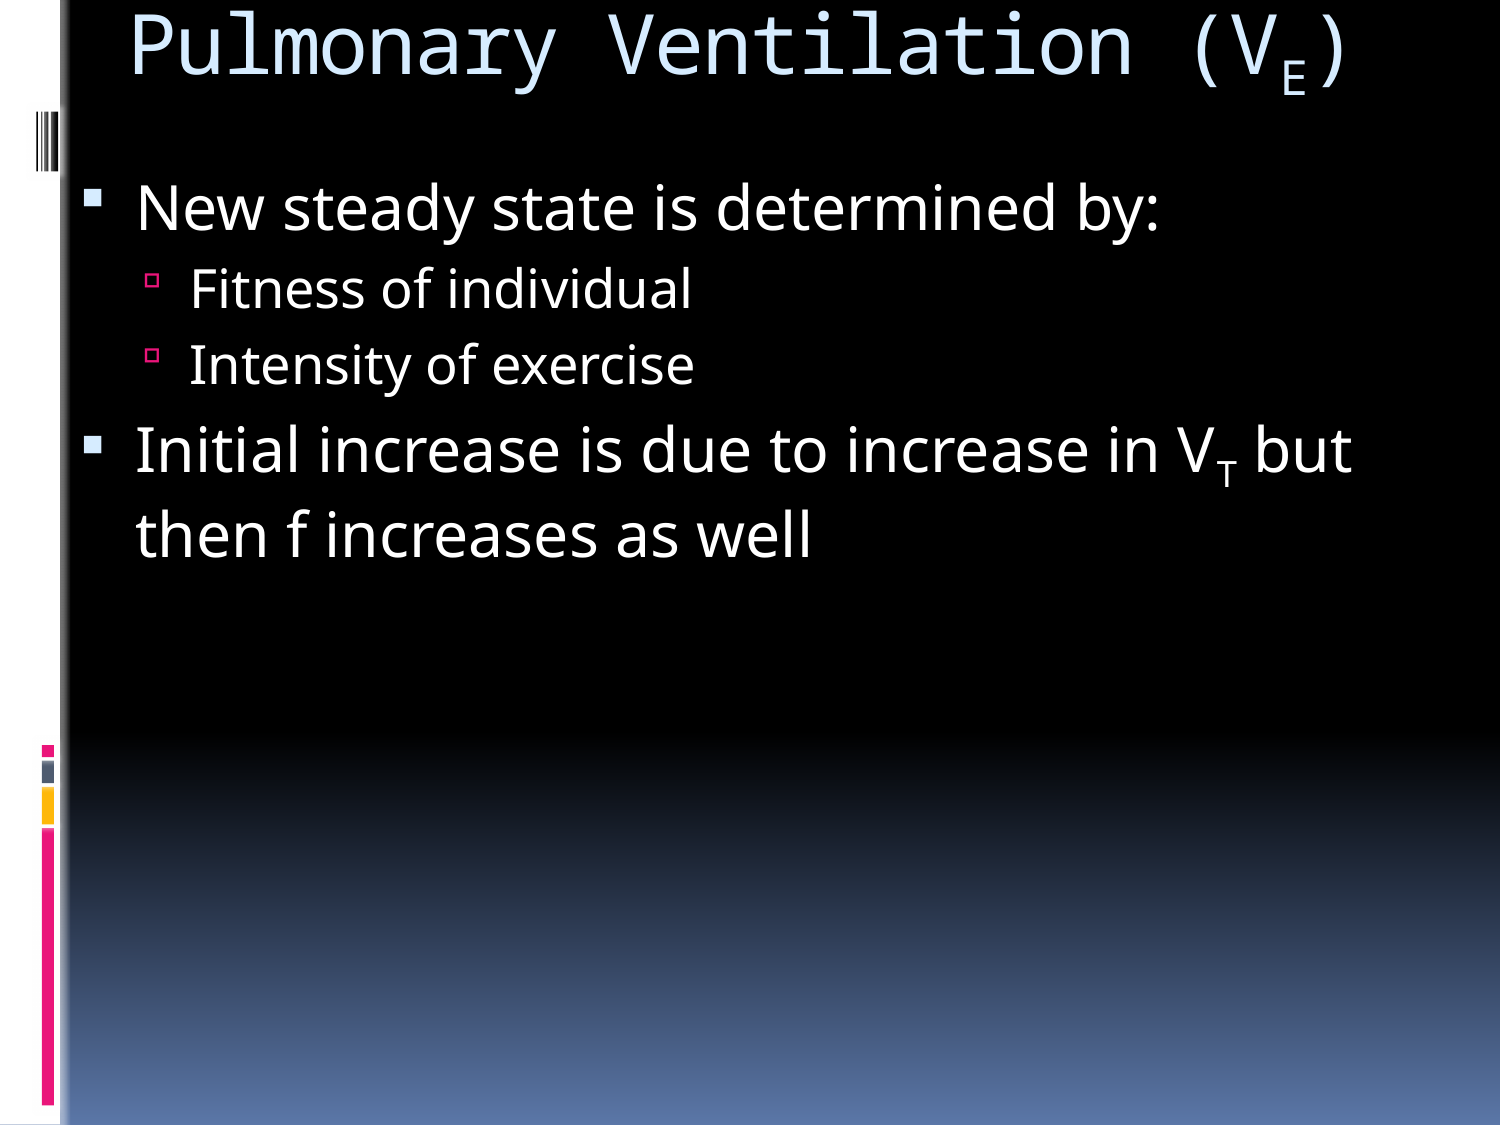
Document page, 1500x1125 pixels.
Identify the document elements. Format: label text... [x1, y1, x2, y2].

list New steady state is determined by: Fitness of individual Intensity of exercise Initial increase is due to increase in VT but then f increases as well [53, 160, 1447, 975]
title Pulmonary Ventilation (VE) [112, 0, 1388, 160]
